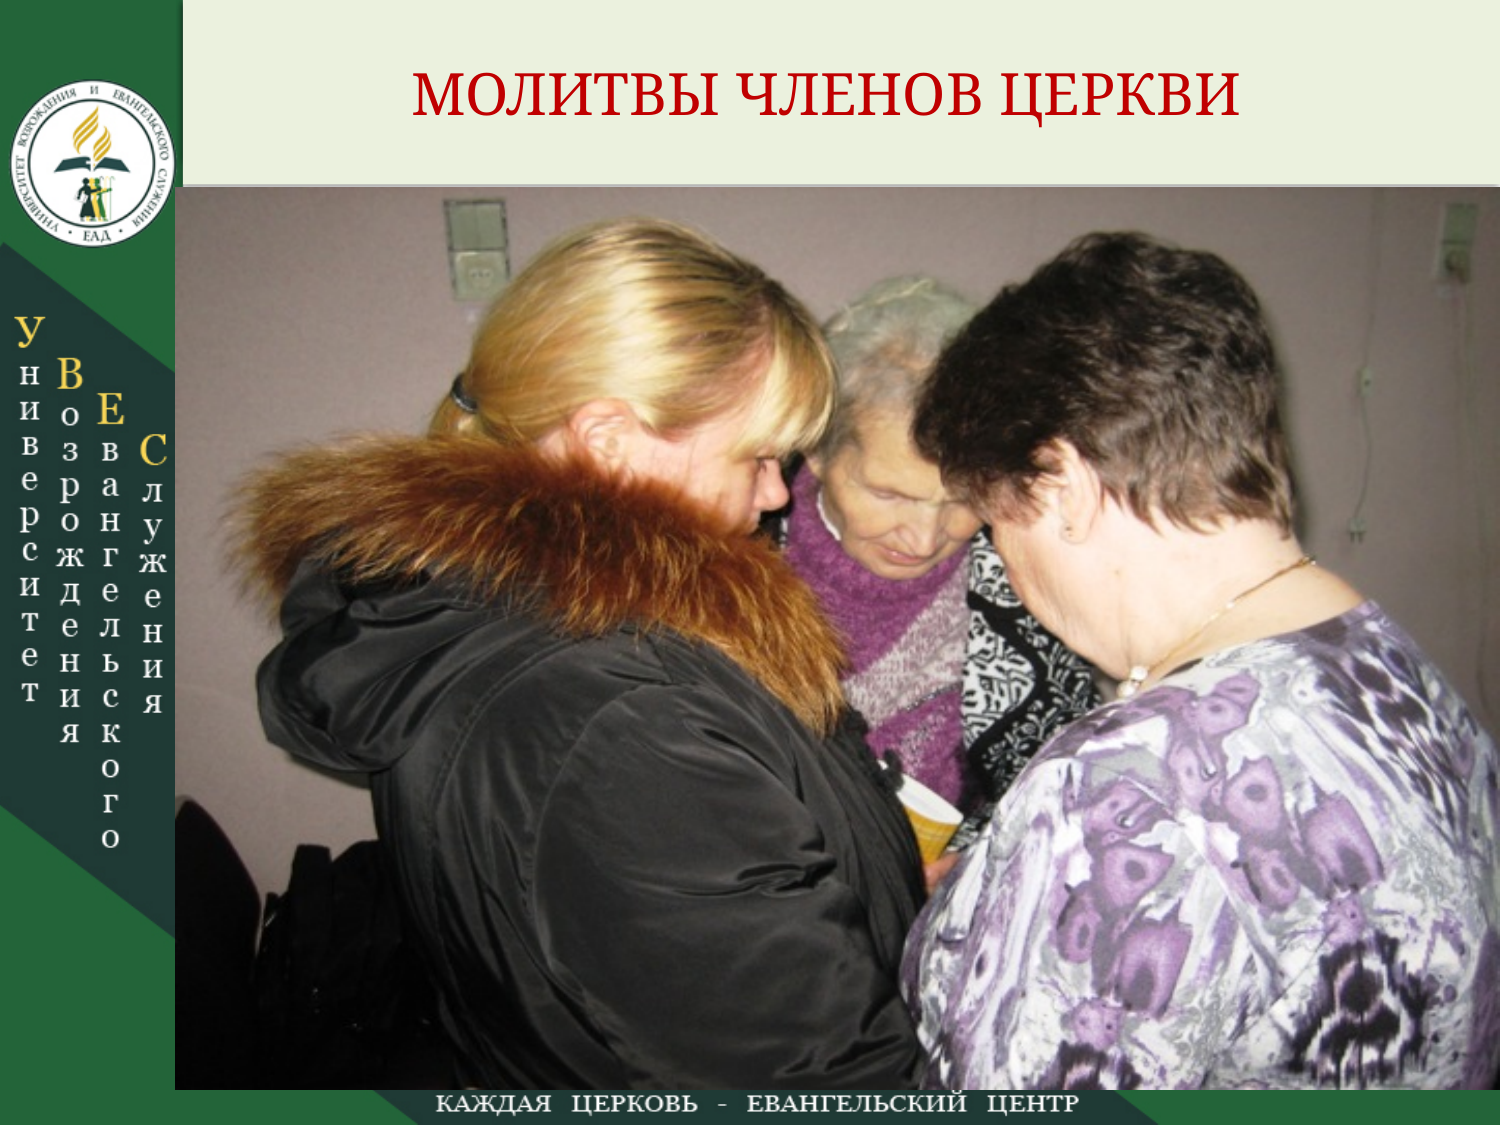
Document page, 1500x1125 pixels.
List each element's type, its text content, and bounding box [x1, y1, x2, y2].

picture [0, 0, 1500, 1125]
text_box МОЛИТВЫ ЧЛЕНОВ ЦЕРКВИ [182, 0, 1500, 185]
